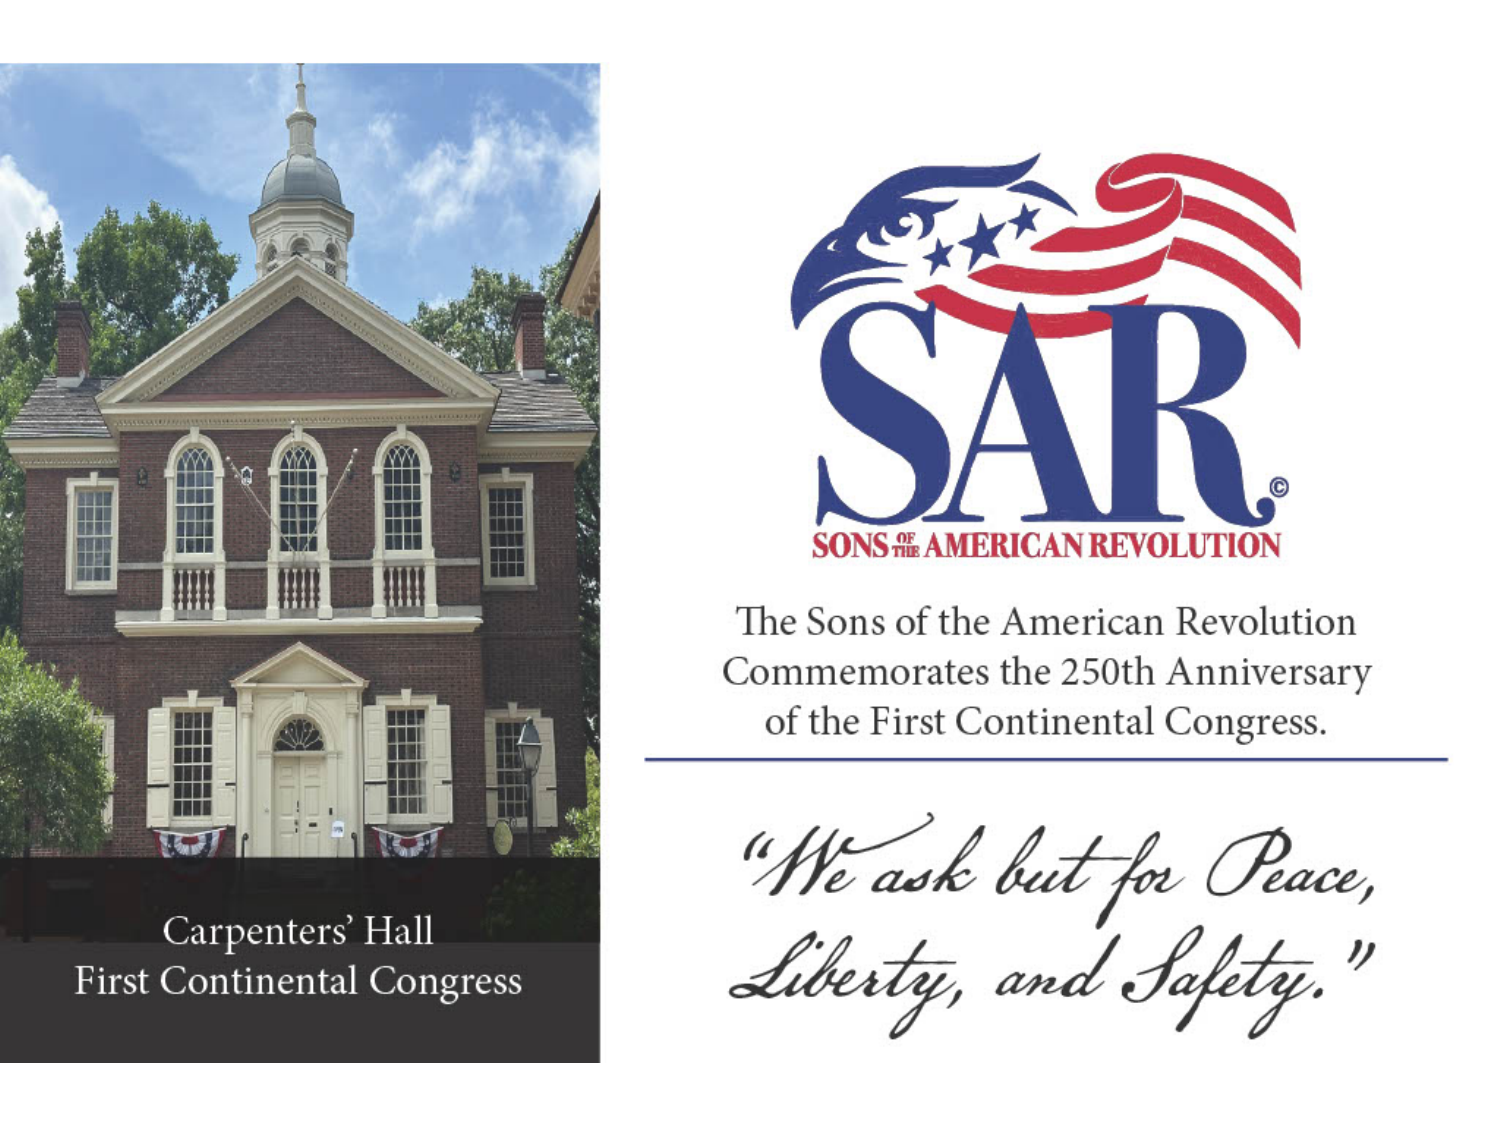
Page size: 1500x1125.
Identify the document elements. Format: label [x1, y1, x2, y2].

picture [0, 61, 1500, 1064]
